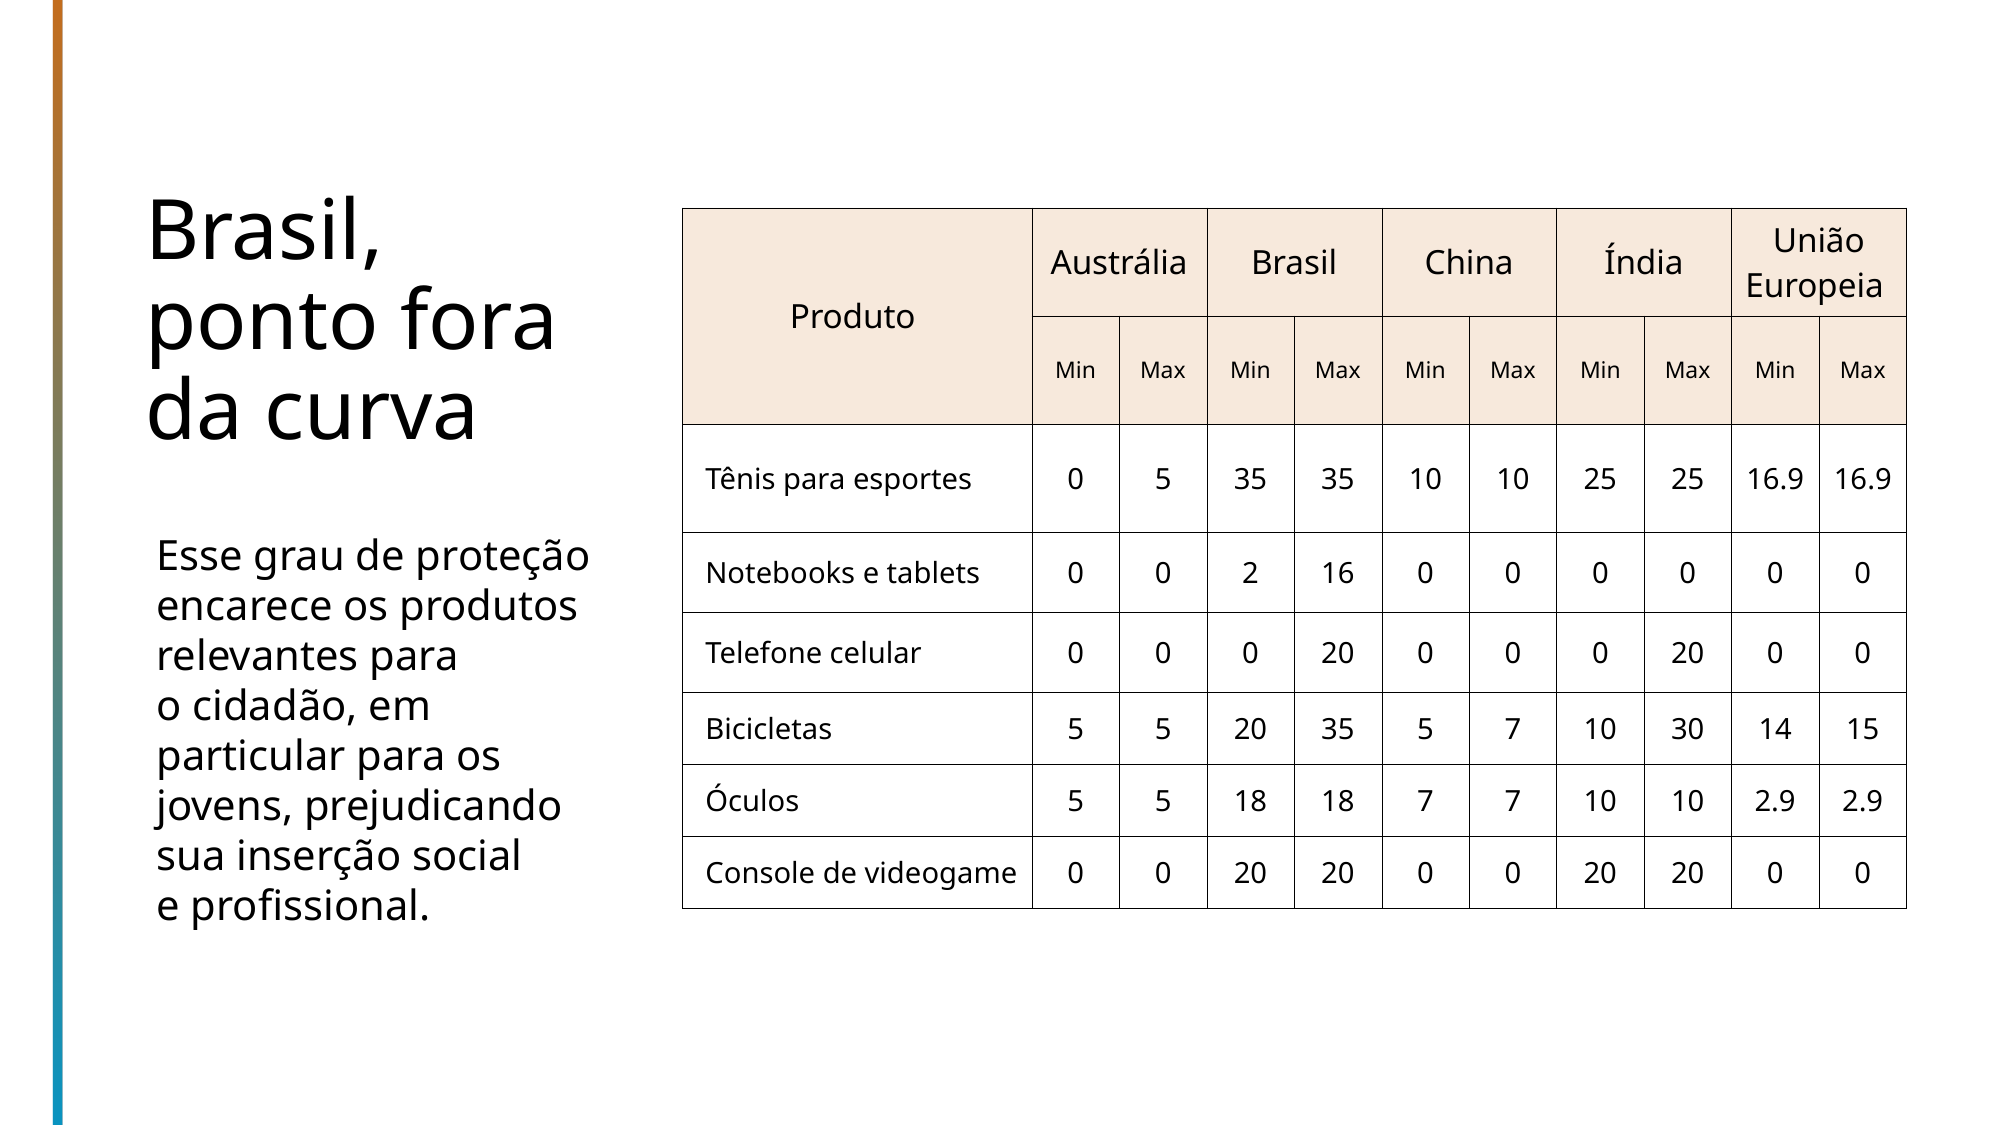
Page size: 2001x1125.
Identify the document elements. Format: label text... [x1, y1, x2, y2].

table_cell 25 [1557, 425, 1644, 532]
table_cell 0 [1557, 613, 1644, 692]
table_cell 30 [1645, 693, 1731, 764]
table_cell 20 [1295, 613, 1382, 692]
table_cell Min [1208, 317, 1294, 424]
table_cell 0 [1208, 613, 1294, 692]
table_header Produto [683, 209, 1032, 424]
table_header Brasil [1208, 209, 1382, 316]
table_cell 0 [1820, 837, 1906, 908]
table_cell 0 [1470, 533, 1556, 612]
table_cell 20 [1295, 837, 1382, 908]
table_header Índia [1557, 209, 1731, 316]
table_cell Console de videogame [683, 837, 1032, 908]
table_cell 0 [1033, 425, 1119, 532]
table_cell 0 [1732, 613, 1819, 692]
table_cell Max [1295, 317, 1382, 424]
table_cell 35 [1295, 425, 1382, 532]
table_cell 18 [1208, 765, 1294, 836]
table_cell 5 [1383, 693, 1469, 764]
table_cell 10 [1645, 765, 1731, 836]
table_cell 2.9 [1732, 765, 1819, 836]
table_header União Europeia [1732, 209, 1906, 316]
table_cell 20 [1208, 837, 1294, 908]
table_cell 0 [1120, 533, 1207, 612]
table_cell 0 [1820, 613, 1906, 692]
table_cell 0 [1470, 613, 1556, 692]
table_cell 35 [1295, 693, 1382, 764]
table_cell 0 [1120, 837, 1207, 908]
table_cell 5 [1033, 765, 1119, 836]
table_cell 0 [1820, 533, 1906, 612]
table_cell 16.9 [1732, 425, 1819, 532]
table_cell 5 [1033, 693, 1119, 764]
table_cell 10 [1557, 765, 1644, 836]
table_cell Bicicletas [683, 693, 1032, 764]
table_header Austrália [1033, 209, 1207, 316]
table_cell Min [1033, 317, 1119, 424]
table_cell 0 [1120, 613, 1207, 692]
table_cell 0 [1033, 613, 1119, 692]
table_cell 35 [1208, 425, 1294, 532]
table_cell 0 [1033, 533, 1119, 612]
table_header China [1383, 209, 1556, 316]
table_cell 16 [1295, 533, 1382, 612]
table_cell 5 [1120, 693, 1207, 764]
table_cell 10 [1557, 693, 1644, 764]
table_cell Min [1732, 317, 1819, 424]
table_cell Min [1383, 317, 1469, 424]
table_cell 10 [1383, 425, 1469, 532]
table_cell 2 [1208, 533, 1294, 612]
table_cell 7 [1383, 765, 1469, 836]
table_cell 0 [1470, 837, 1556, 908]
table_cell 20 [1208, 693, 1294, 764]
table_cell Min [1557, 317, 1644, 424]
table_cell 0 [1732, 533, 1819, 612]
table_cell 0 [1383, 533, 1469, 612]
table_cell Max [1120, 317, 1207, 424]
table_cell 0 [1557, 533, 1644, 612]
table_cell 0 [1033, 837, 1119, 908]
table_cell Max [1820, 317, 1906, 424]
table_cell 0 [1732, 837, 1819, 908]
table_cell 5 [1120, 425, 1207, 532]
table_cell 18 [1295, 765, 1382, 836]
table_cell 0 [1383, 837, 1469, 908]
table_cell Tênis para esportes [683, 425, 1032, 532]
table_cell 16.9 [1820, 425, 1906, 532]
table_cell 7 [1470, 765, 1556, 836]
table_cell 0 [1645, 533, 1731, 612]
picture [53, 0, 63, 1085]
table_cell 7 [1470, 693, 1556, 764]
table_cell Max [1470, 317, 1556, 424]
table_cell 10 [1470, 425, 1556, 532]
text_box Esse grau de proteção encarece os produtos relevantes para o cidadão, em particular para os jovens, prejudicando sua inserção social e profissional. [148, 523, 632, 937]
table_cell 20 [1645, 837, 1731, 908]
table_cell 2.9 [1820, 765, 1906, 836]
table_cell 0 [1383, 613, 1469, 692]
table_cell Max [1645, 317, 1731, 424]
table_cell 20 [1645, 613, 1731, 692]
text_box Brasil, ponto fora da curva [137, 180, 644, 523]
table_cell Telefone celular [683, 613, 1032, 692]
table_cell 14 [1732, 693, 1819, 764]
table_cell Notebooks e tablets [683, 533, 1032, 612]
table_cell Óculos [683, 765, 1032, 836]
table_cell 15 [1820, 693, 1906, 764]
table_cell 25 [1645, 425, 1731, 532]
table_cell 5 [1120, 765, 1207, 836]
table_cell 20 [1557, 837, 1644, 908]
